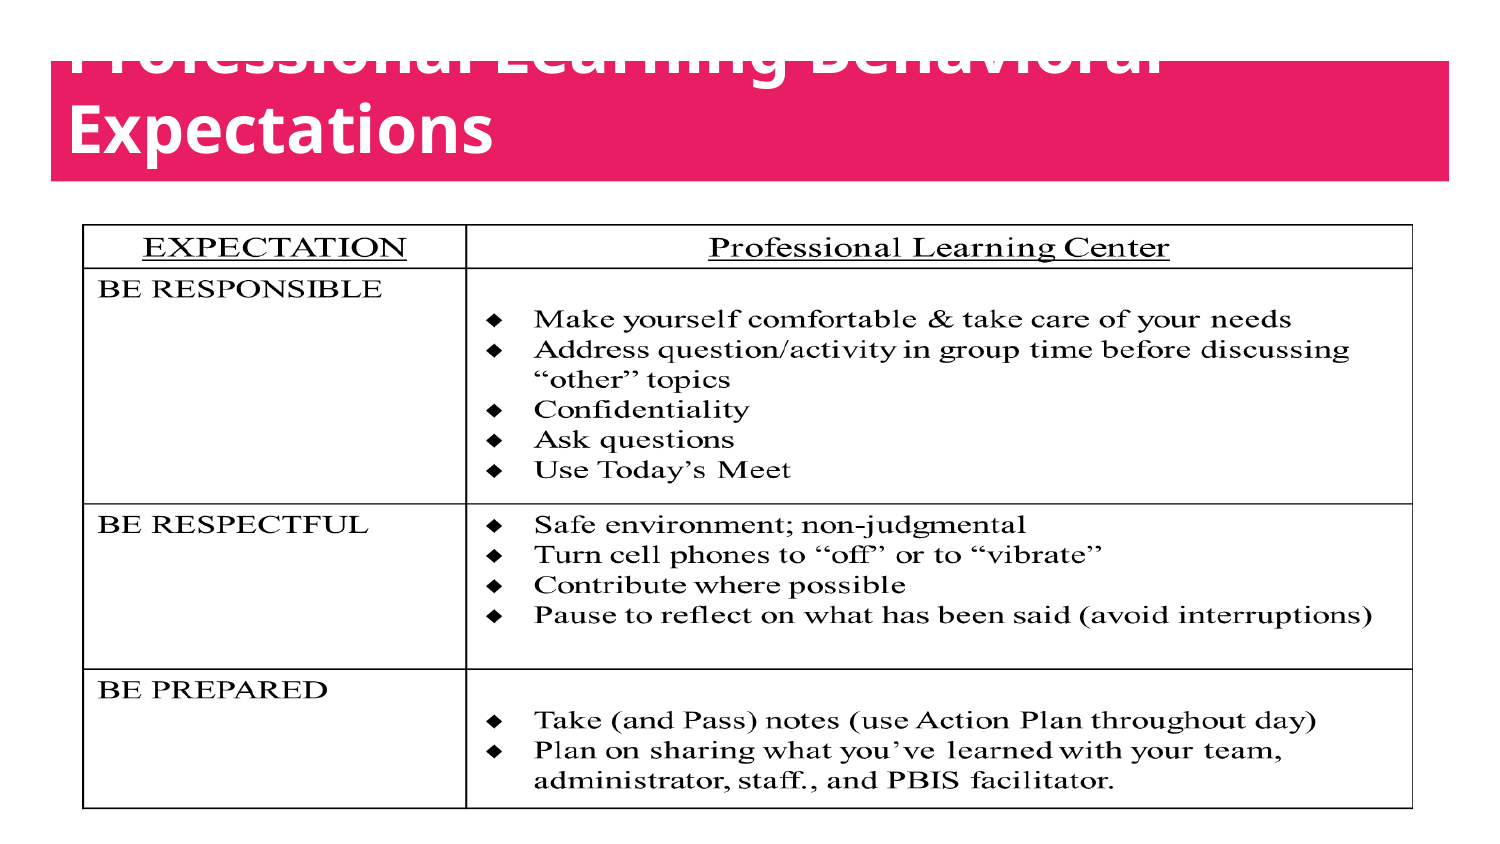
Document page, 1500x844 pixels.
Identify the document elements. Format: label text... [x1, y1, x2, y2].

picture [74, 221, 1413, 810]
title Professional Learning Behavioral Expectations [51, 61, 1449, 182]
